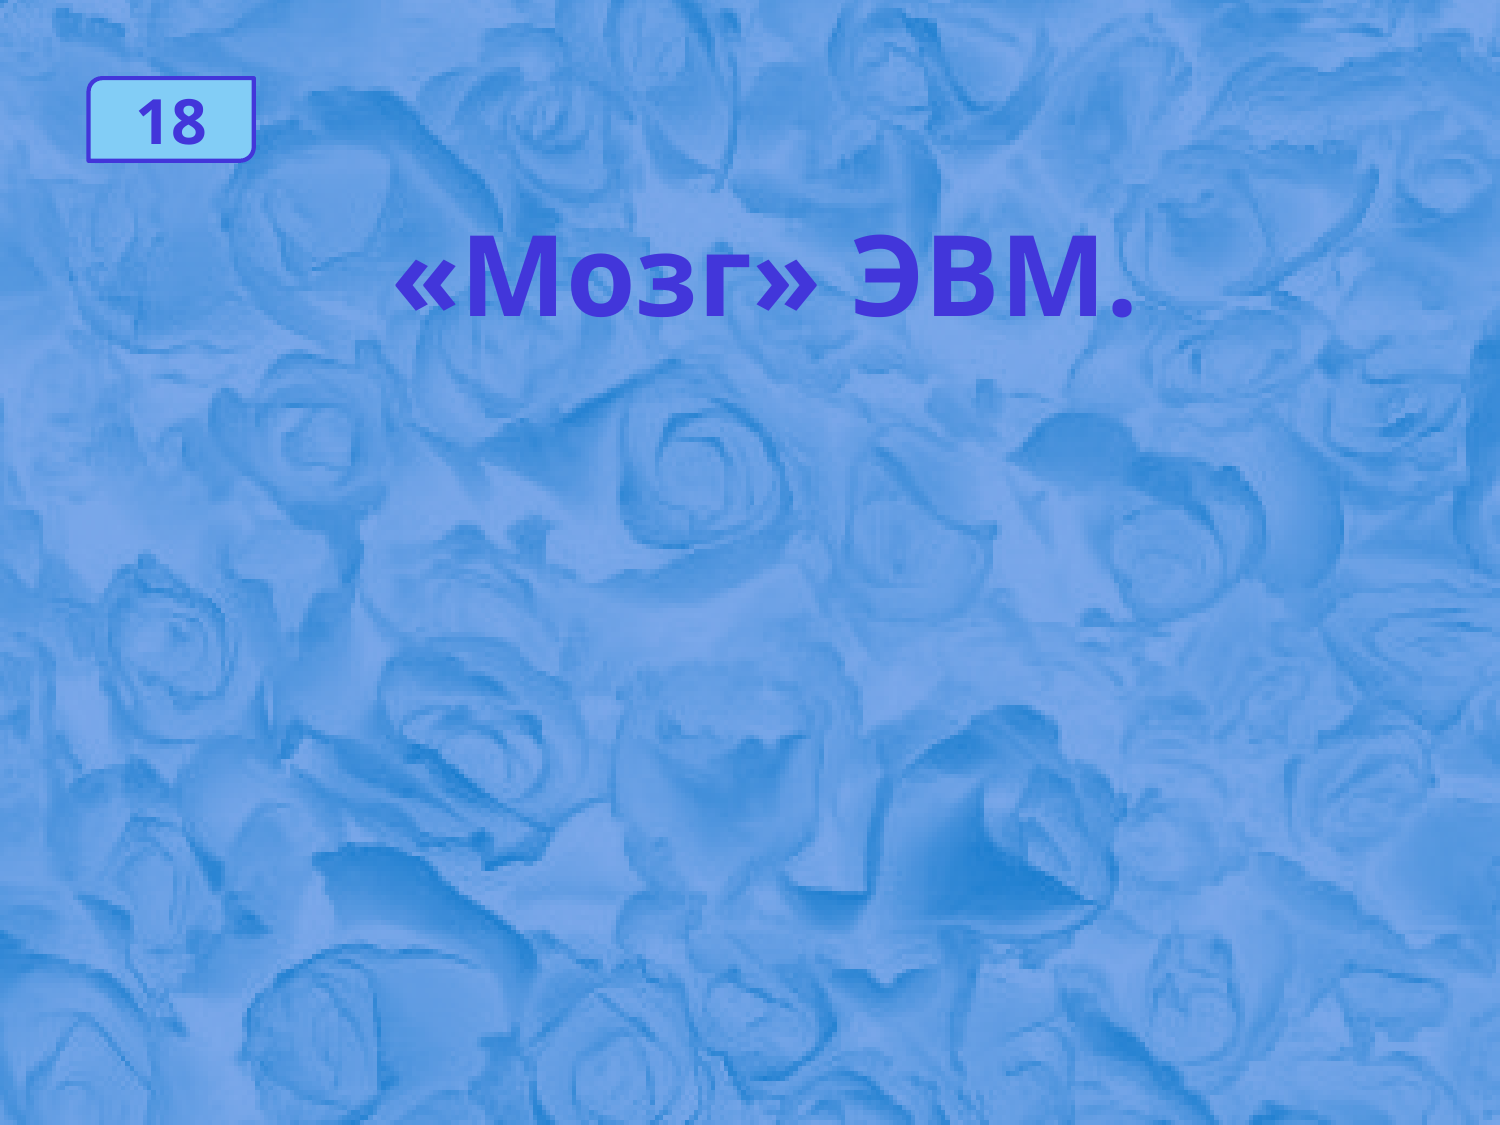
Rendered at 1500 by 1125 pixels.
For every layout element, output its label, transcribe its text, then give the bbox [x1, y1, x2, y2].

text_box 18 [86, 76, 256, 163]
text_box «Мозг» ЭВМ. [112, 196, 1447, 346]
